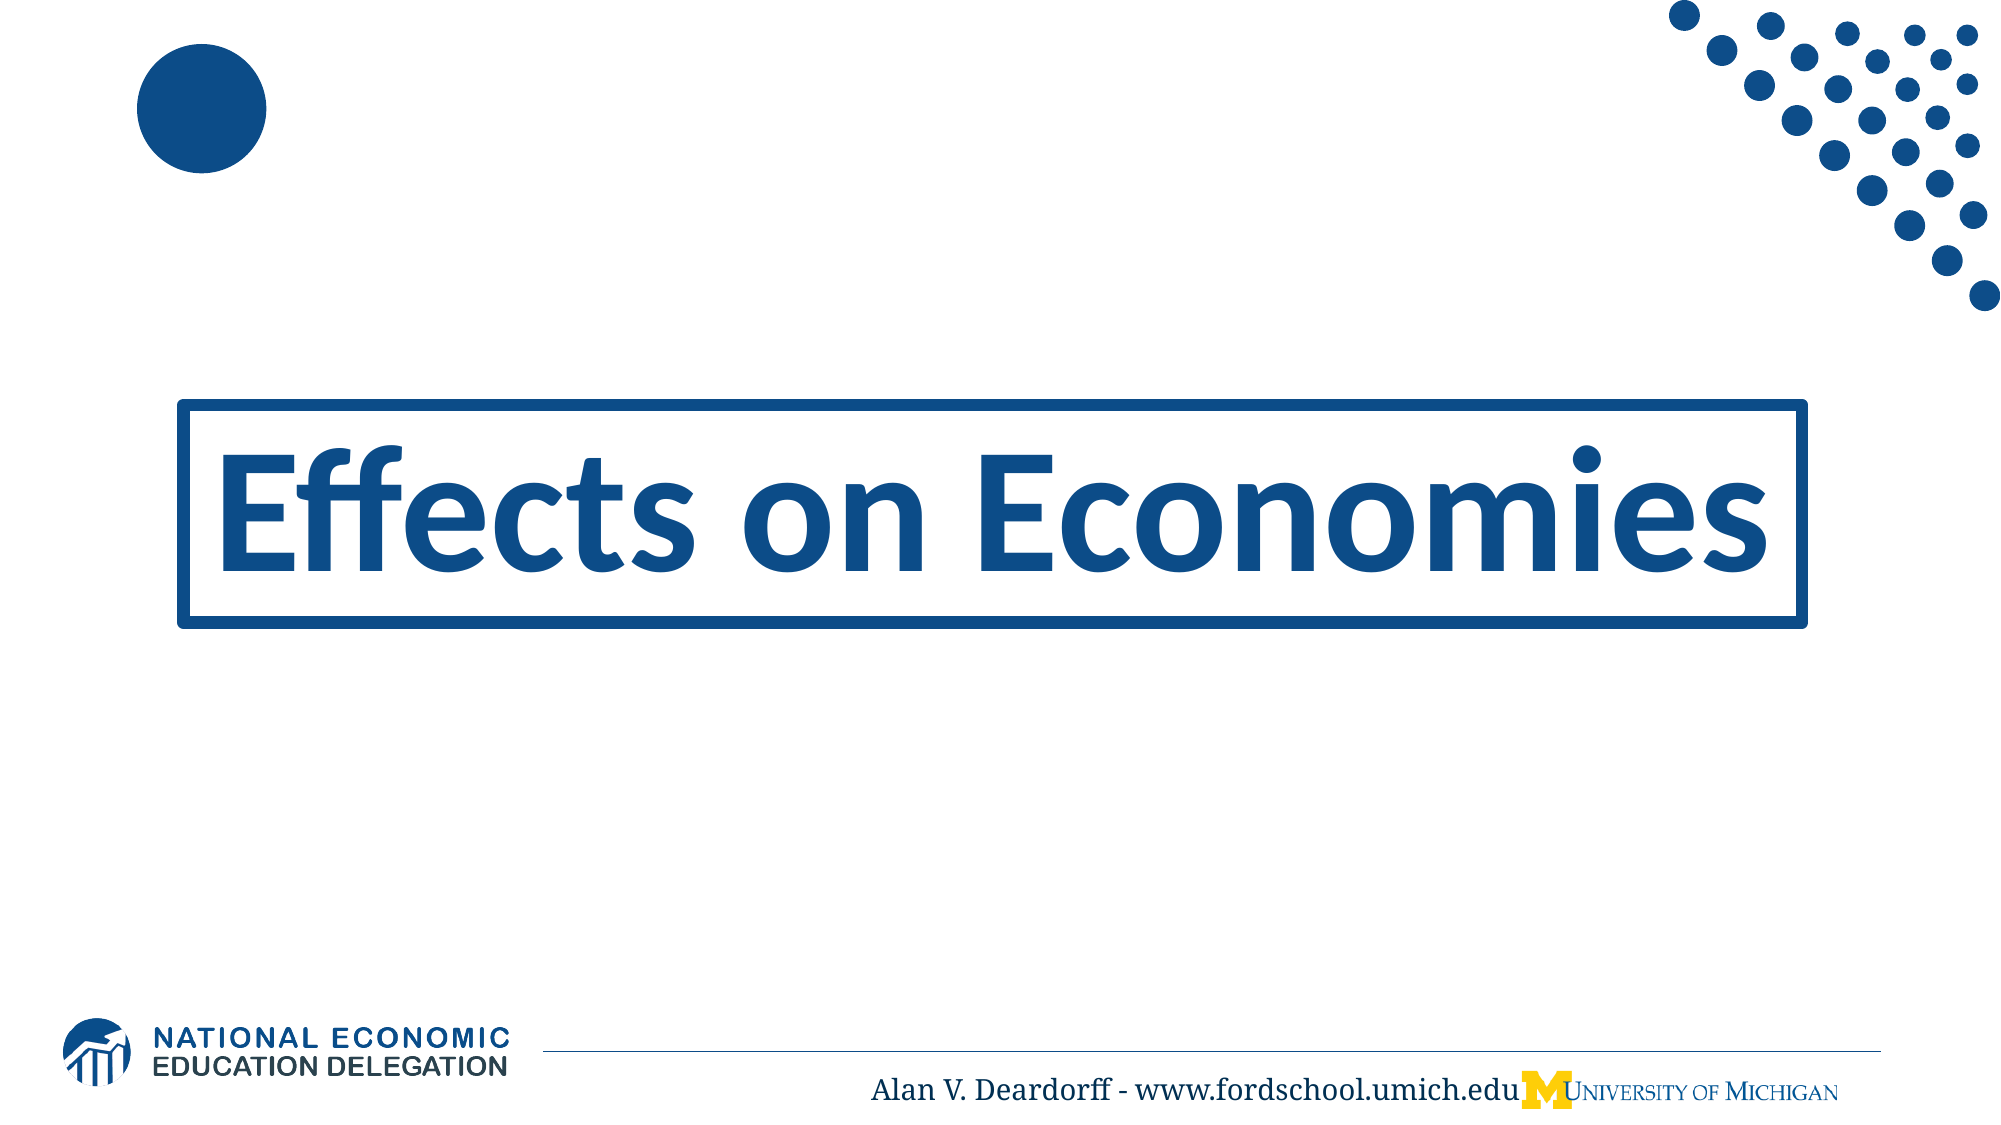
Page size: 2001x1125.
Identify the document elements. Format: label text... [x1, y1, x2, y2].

picture [55, 1013, 520, 1091]
title Effects on Economies [183, 405, 1803, 623]
